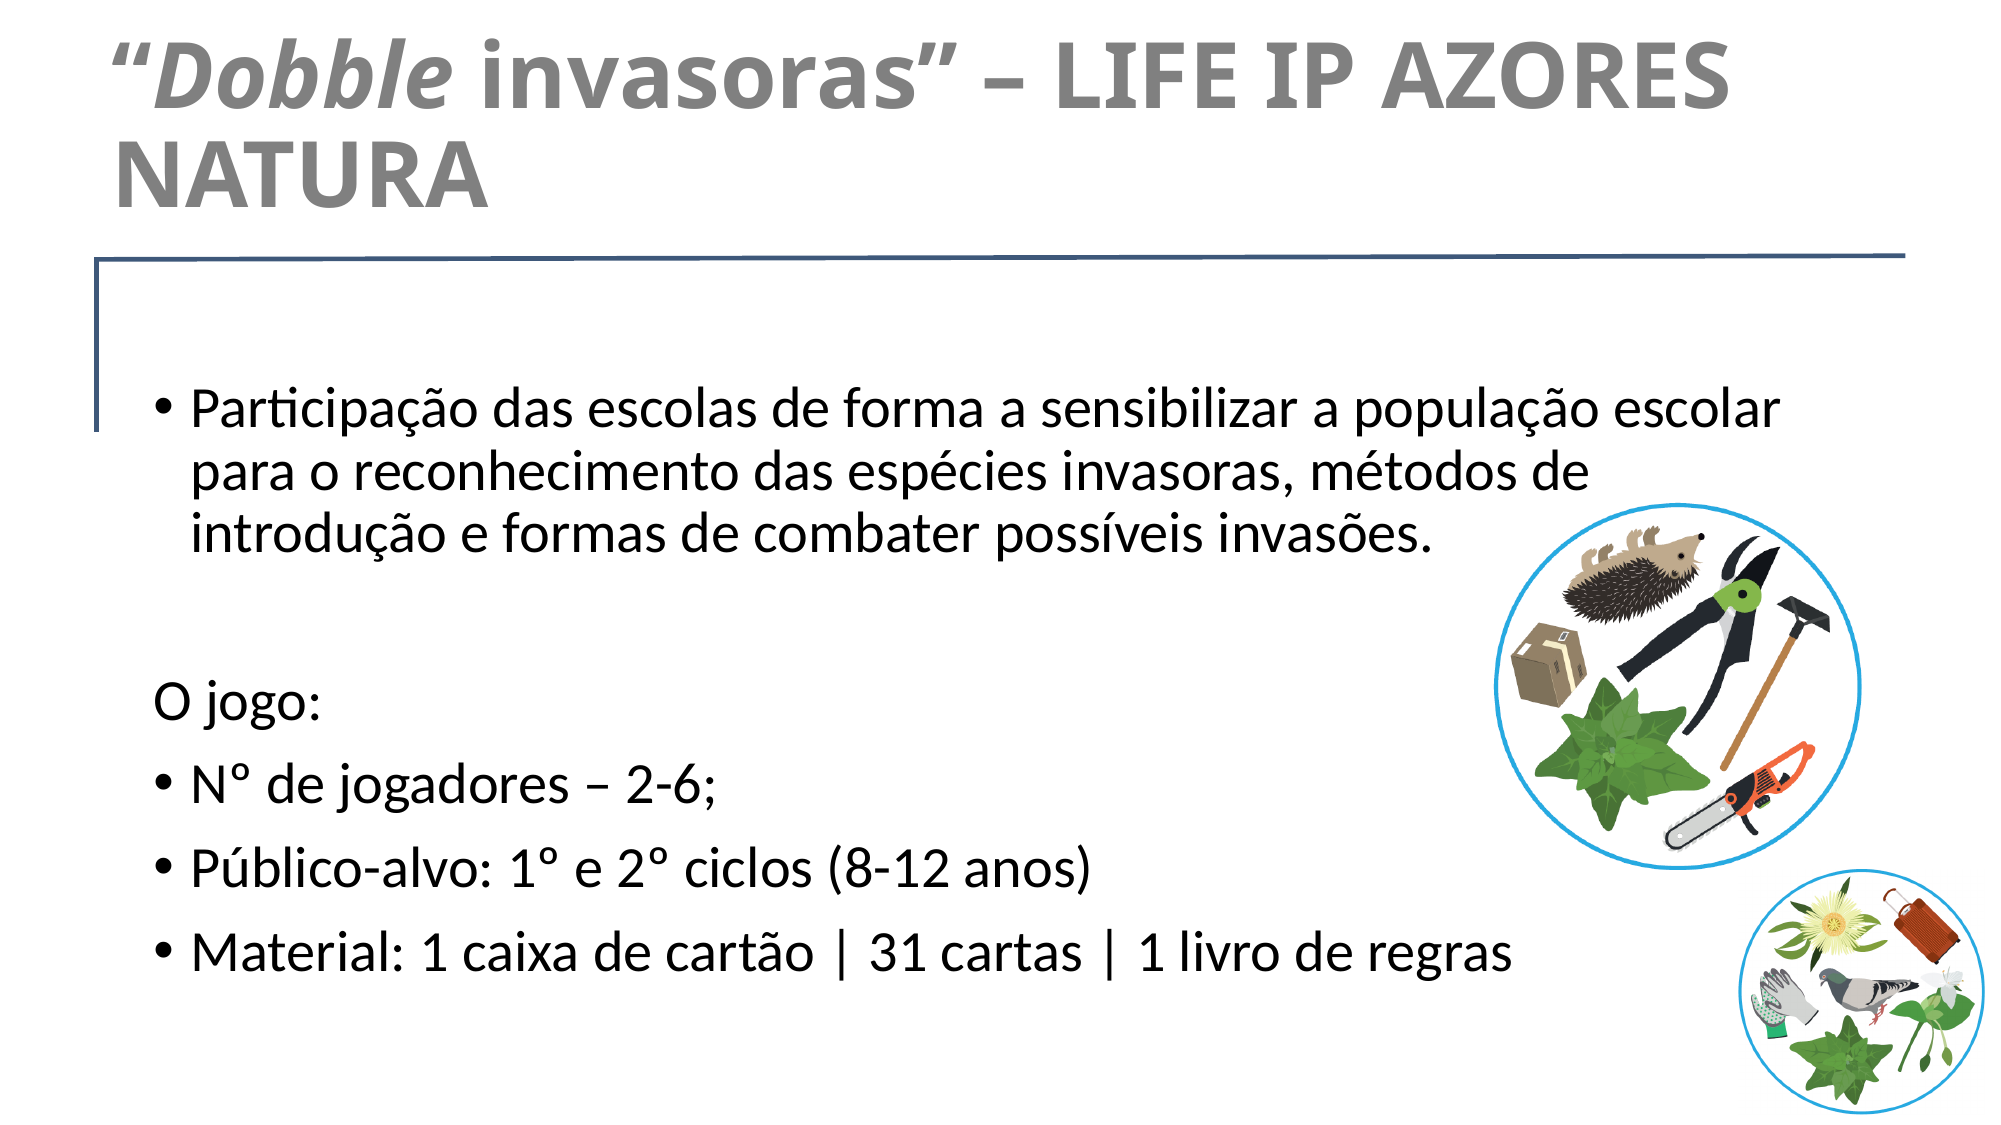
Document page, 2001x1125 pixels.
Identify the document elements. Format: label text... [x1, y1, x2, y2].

list Participação das escolas de forma a sensibilizar a população escolar para o reconhecimento das espécies invasoras, métodos de introdução e formas de combater possíveis invasões. O jogo: Nº de jogadores – 2-6; Público-alvo: 1º e 2º ciclos (8-12 anos) Material: 1 caixa de cartão | 31 cartas | 1 livro de regras [138, 278, 1864, 993]
title “Dobble invasoras” – LIFE IP AZORES NATURA [96, 19, 1822, 238]
picture [1493, 502, 1985, 1115]
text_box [94, 255, 1906, 260]
